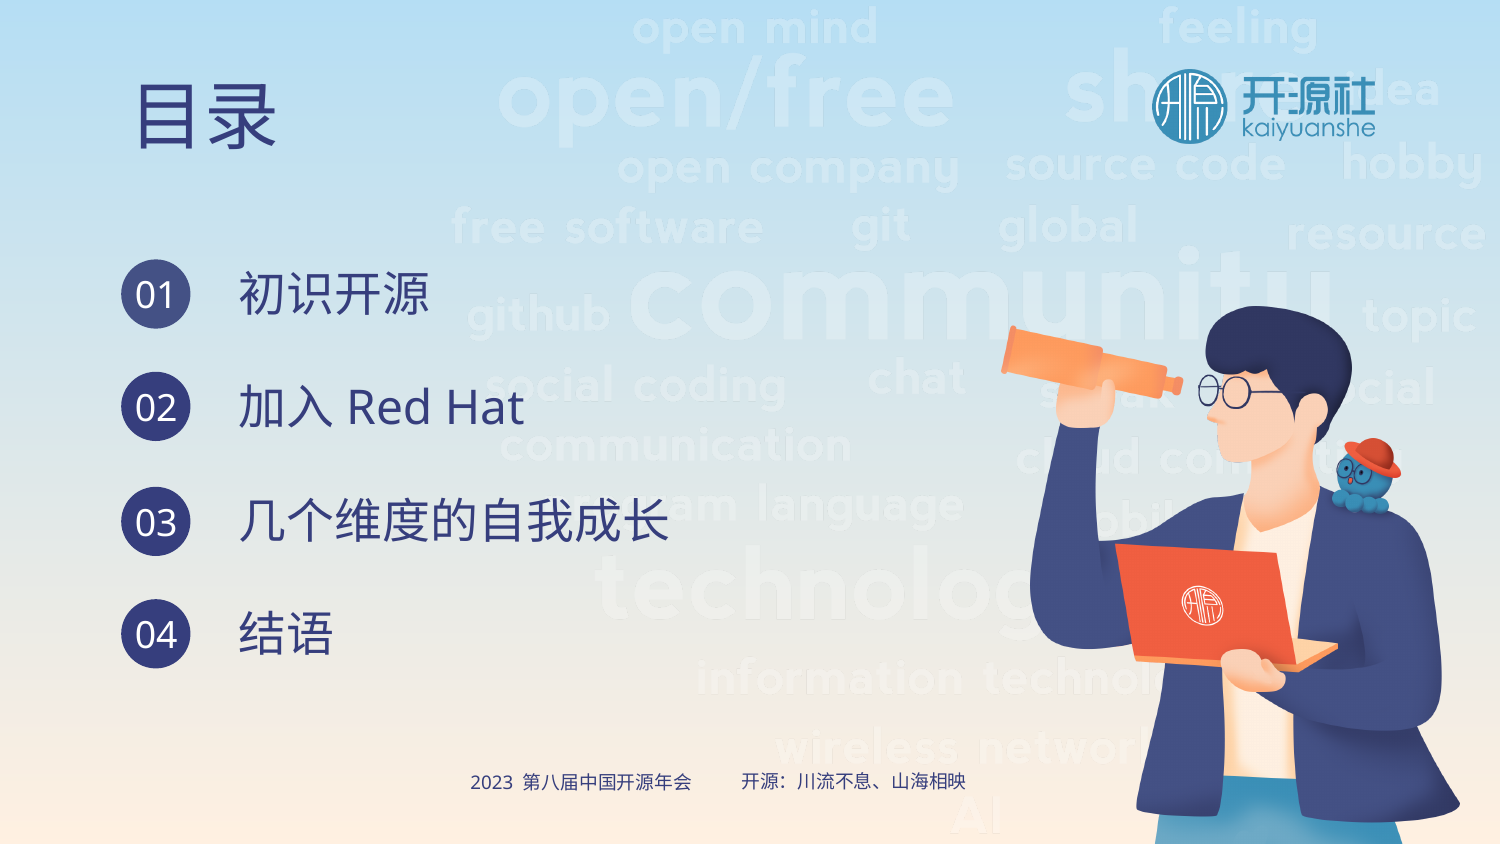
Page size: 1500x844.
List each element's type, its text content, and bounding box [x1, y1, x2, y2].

text_box [130, 259, 181, 270]
text_box 03 [120, 498, 192, 549]
text_box [134, 549, 177, 557]
text_box 目录 [118, 58, 361, 180]
text_box 几个维度的自我成长 [227, 491, 691, 551]
picture [1001, 306, 1460, 844]
text_box 01 [120, 270, 192, 322]
text_box [135, 662, 176, 669]
text_box [130, 486, 182, 498]
text_box [130, 371, 182, 383]
picture [1152, 69, 1375, 144]
text_box 初识开源 [227, 264, 474, 324]
text_box [134, 434, 177, 442]
text_box 02 [120, 383, 192, 434]
text_box [130, 599, 181, 610]
text_box 结语 [227, 604, 474, 664]
text_box 04 [120, 610, 192, 662]
text_box 加入Red Hat [227, 377, 579, 438]
text_box [135, 322, 177, 329]
